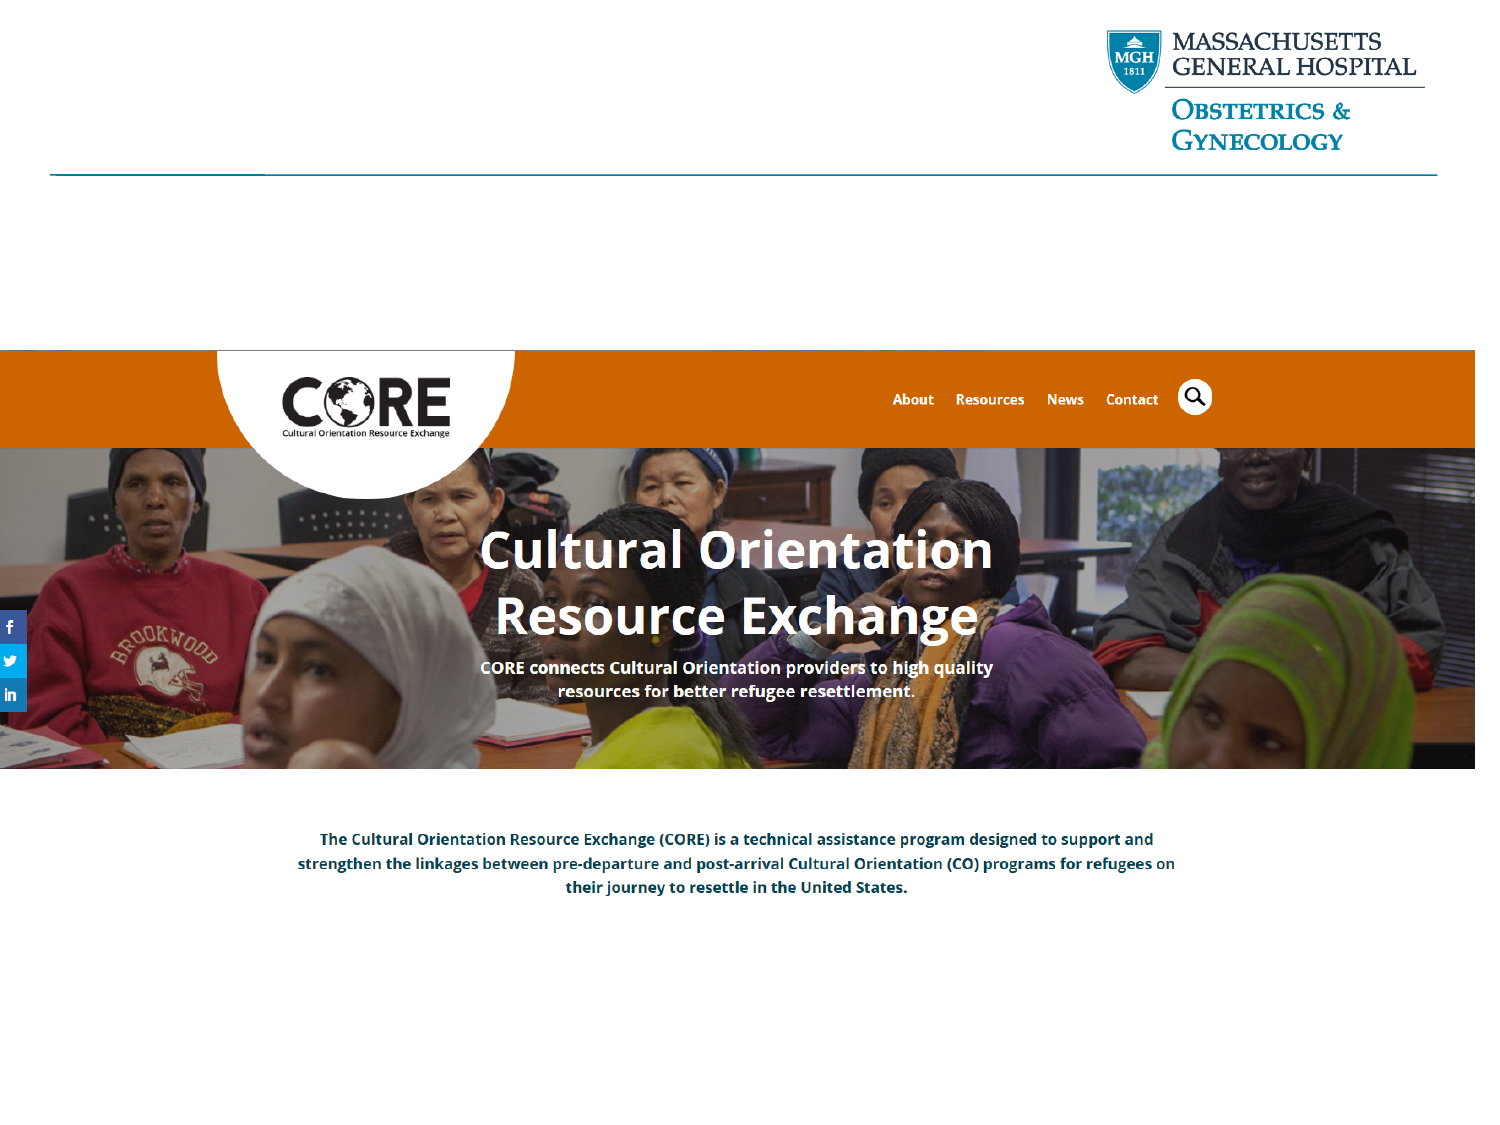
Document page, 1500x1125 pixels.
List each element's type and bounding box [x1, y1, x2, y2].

picture [1316, 136, 1333, 150]
picture [1297, 136, 1306, 148]
picture [1265, 136, 1273, 148]
picture [1107, 30, 1425, 150]
picture [5, 656, 15, 666]
picture [1214, 142, 1221, 150]
picture [1249, 136, 1263, 150]
picture [0, 349, 1476, 913]
picture [1307, 144, 1314, 150]
